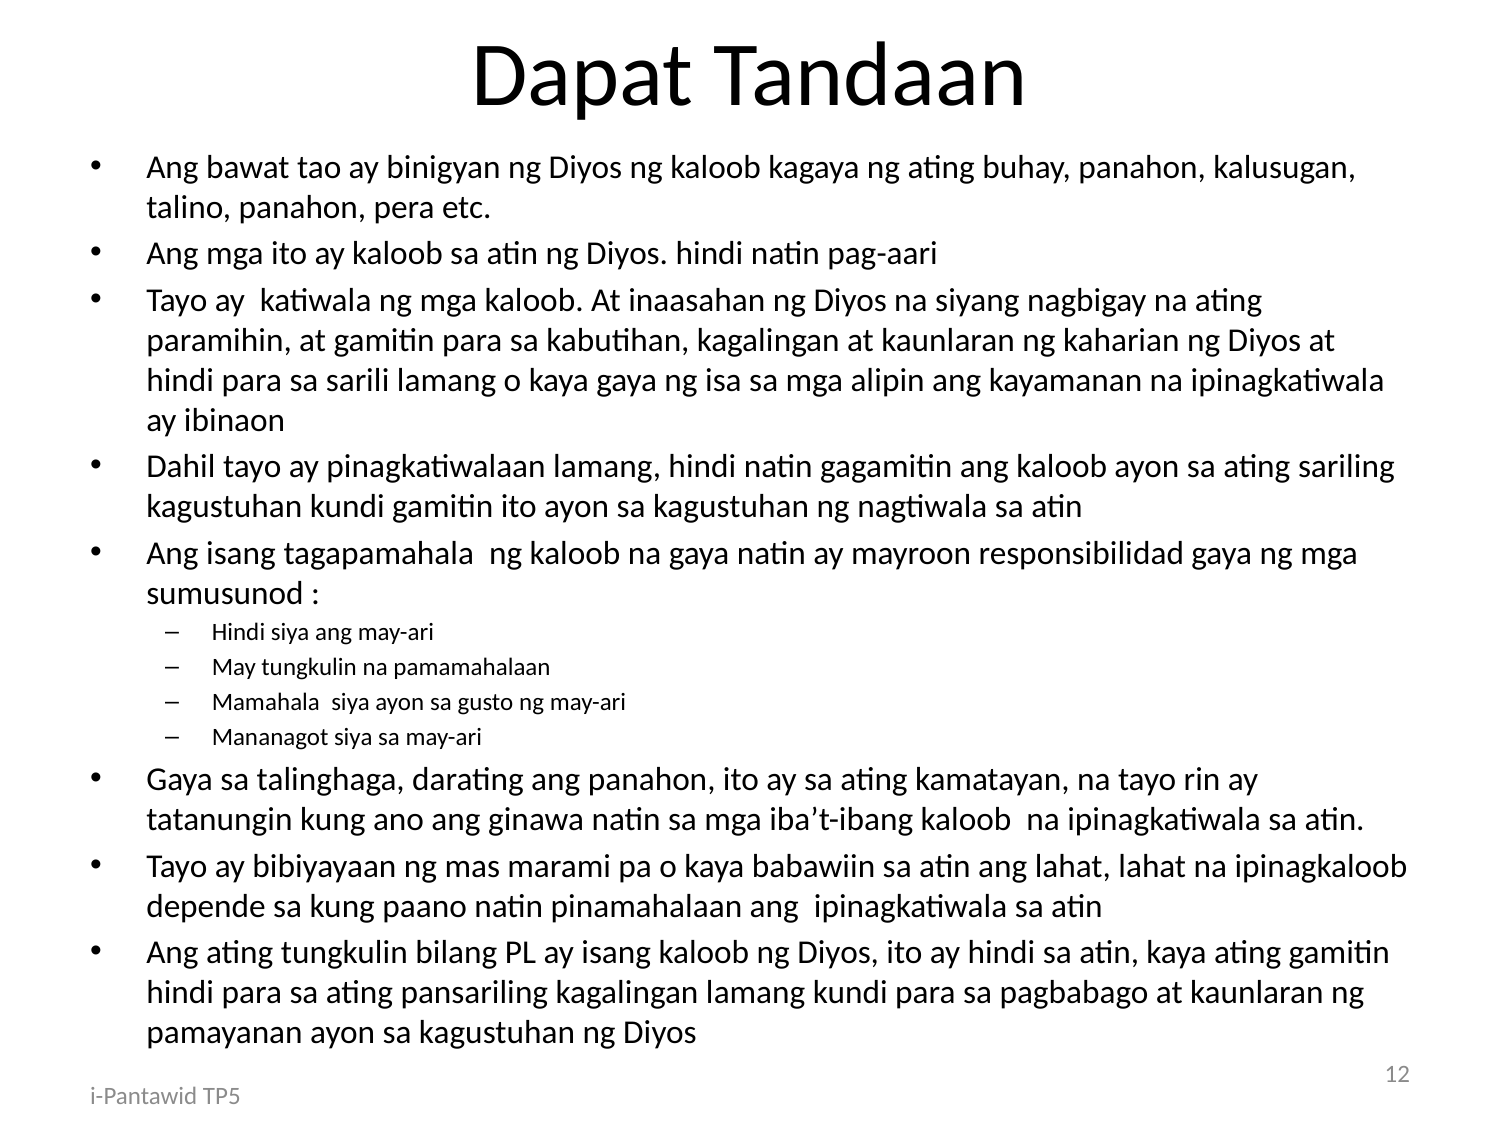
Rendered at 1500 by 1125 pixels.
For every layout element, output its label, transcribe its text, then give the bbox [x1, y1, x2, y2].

title Dapat Tandaan [75, 0, 1425, 137]
slide_number i-Pantawid TP5 [75, 1065, 425, 1125]
slide_number 12 [1074, 1042, 1425, 1103]
list Ang bawat tao ay binigyan ng Diyos ng kaloob kagaya ng ating buhay, panahon, kalusugan, talino, panahon, pera etc. Ang mga ito ay kaloob sa atin ng Diyos. hindi natin pag-aari Tayo ay katiwala ng mga kaloob. At inaasahan ng Diyos na siyang nagbigay na ating paramihin, at gamitin para sa kabutihan, kagalingan at kaunlaran ng kaharian ng Diyos at hindi para sa sarili lamang o kaya gaya ng isa sa mga alipin ang kayamanan na ipinagkatiwala ay ibinaon Dahil tayo ay pinagkatiwalaan lamang, hindi natin gagamitin ang kaloob ayon sa ating sariling kagustuhan kundi gamitin ito ayon sa kagustuhan ng nagtiwala sa atin Ang isang tagapamahala ng kaloob na gaya natin ay mayroon responsibilidad gaya ng mga sumusunod : Hindi siya ang may-ari May tungkulin na pamamahalaan Mamahala siya ayon sa gusto ng may-ari Mananagot siya sa may-ari Gaya sa talinghaga, darating ang panahon, ito ay sa ating kamatayan, na tayo rin ay tatanungin kung ano ang ginawa natin sa mga iba’t-ibang kaloob na ipinagkatiwala sa atin. Tayo ay bibiyayaan ng mas marami pa o kaya babawiin sa atin ang lahat, lahat na ipinagkaloob depende sa kung paano natin pinamahalaan ang ipinagkatiwala sa atin Ang ating tungkulin bilang PL ay isang kaloob ng Diyos, ito ay hindi sa atin, kaya ating gamitin hindi para sa ating pansariling kagalingan lamang kundi para sa pagbabago at kaunlaran ng pamayanan ayon sa kagustuhan ng Diyos [75, 137, 1425, 1063]
